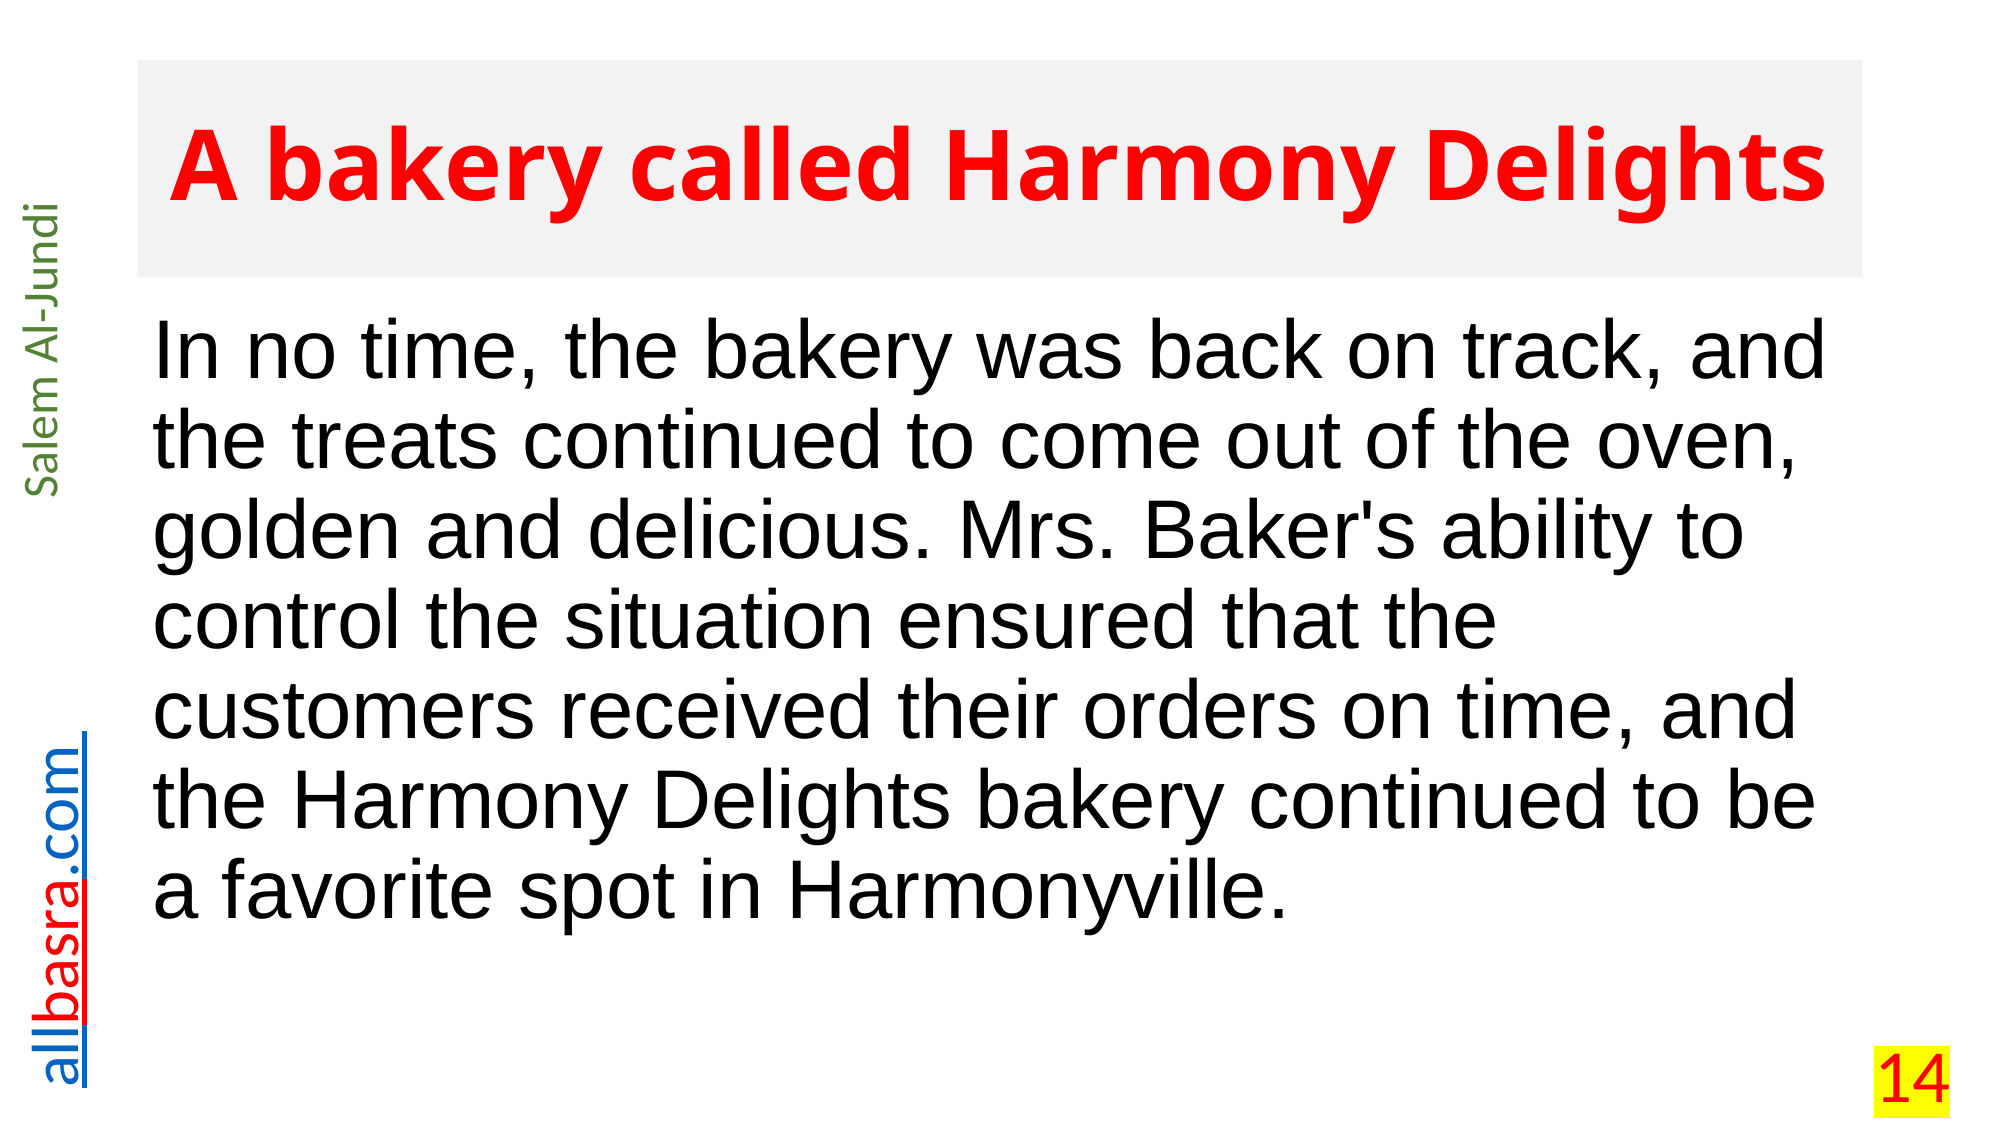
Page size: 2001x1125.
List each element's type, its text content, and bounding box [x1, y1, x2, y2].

title A bakery called Harmony Delights [137, 59, 1863, 278]
list In no time, the bakery was back on track, and the treats continued to come out of the oven, golden and delicious. Mrs. Baker's ability to control the situation ensured that the customers received their orders on time, and the Harmony Delights bakery continued to be a favorite spot in Harmonyville. [137, 299, 1863, 1014]
slide_number 14 [1840, 1027, 1984, 1118]
